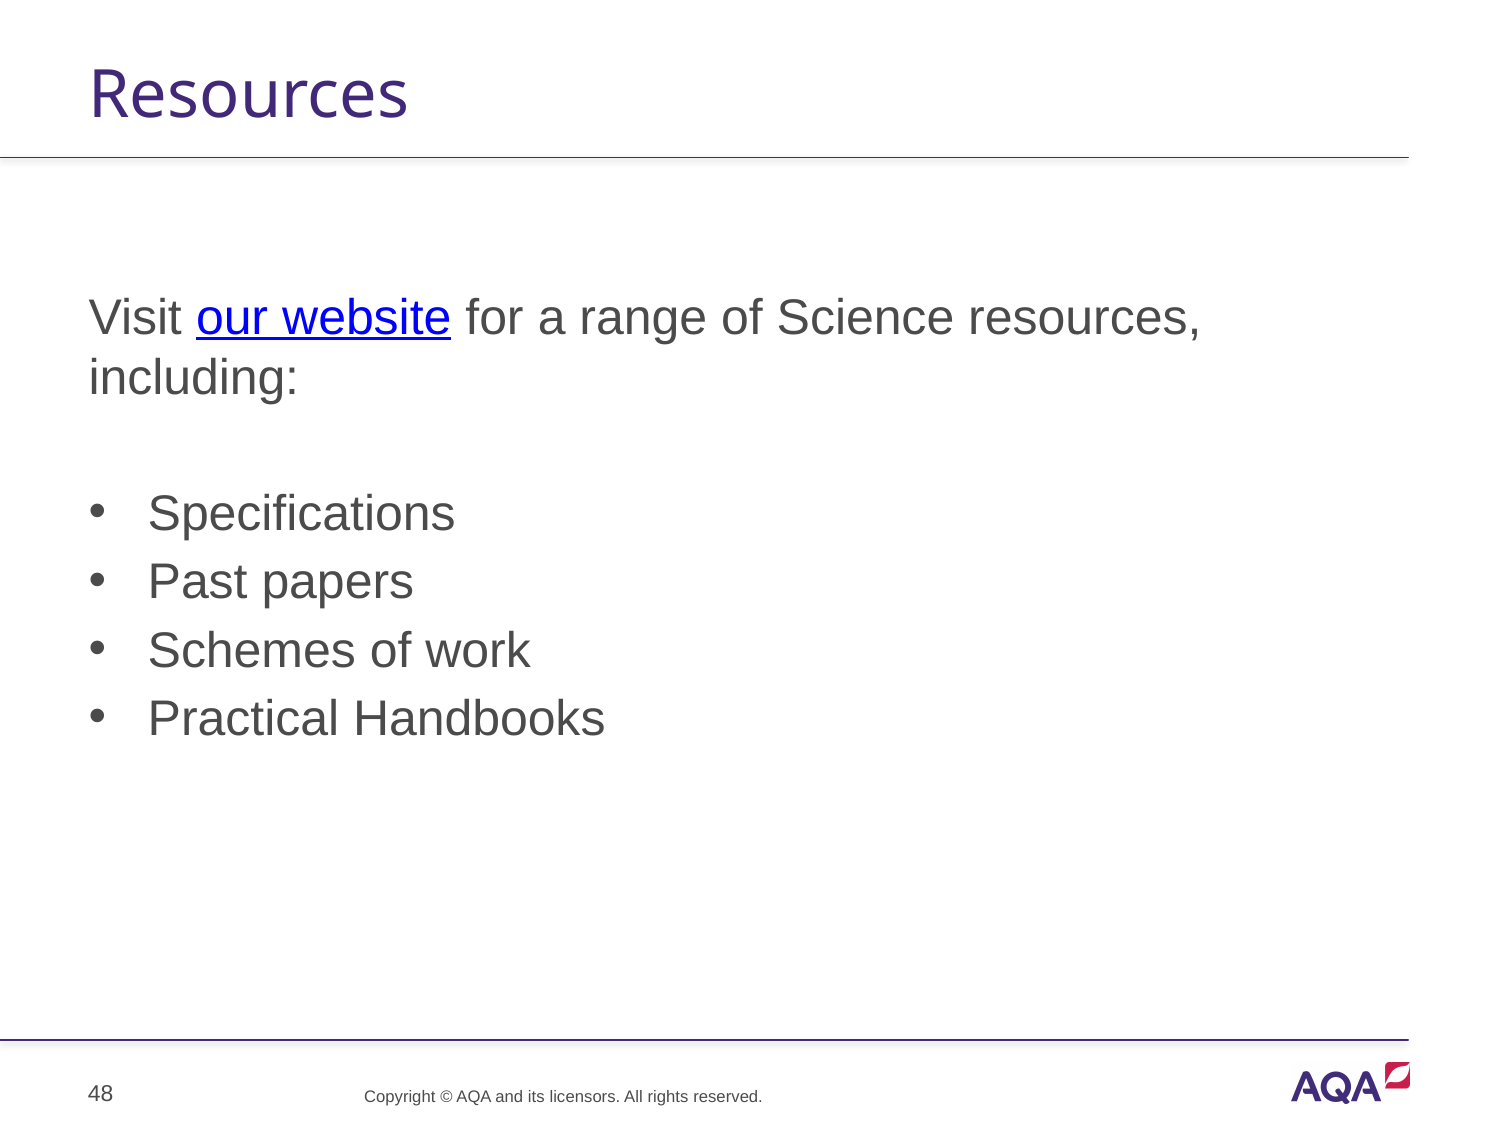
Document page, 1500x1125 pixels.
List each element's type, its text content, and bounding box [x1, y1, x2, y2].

slide_number 48 [72, 1062, 188, 1123]
list Visit our website for a range of Science resources, including: Specifications Past papers Schemes of work Practical Handbooks [88, 284, 1409, 1007]
title Resources [88, 72, 1409, 144]
footer Copyright © AQA and its licensors. All rights reserved. [324, 1084, 764, 1124]
picture [1291, 1062, 1410, 1104]
